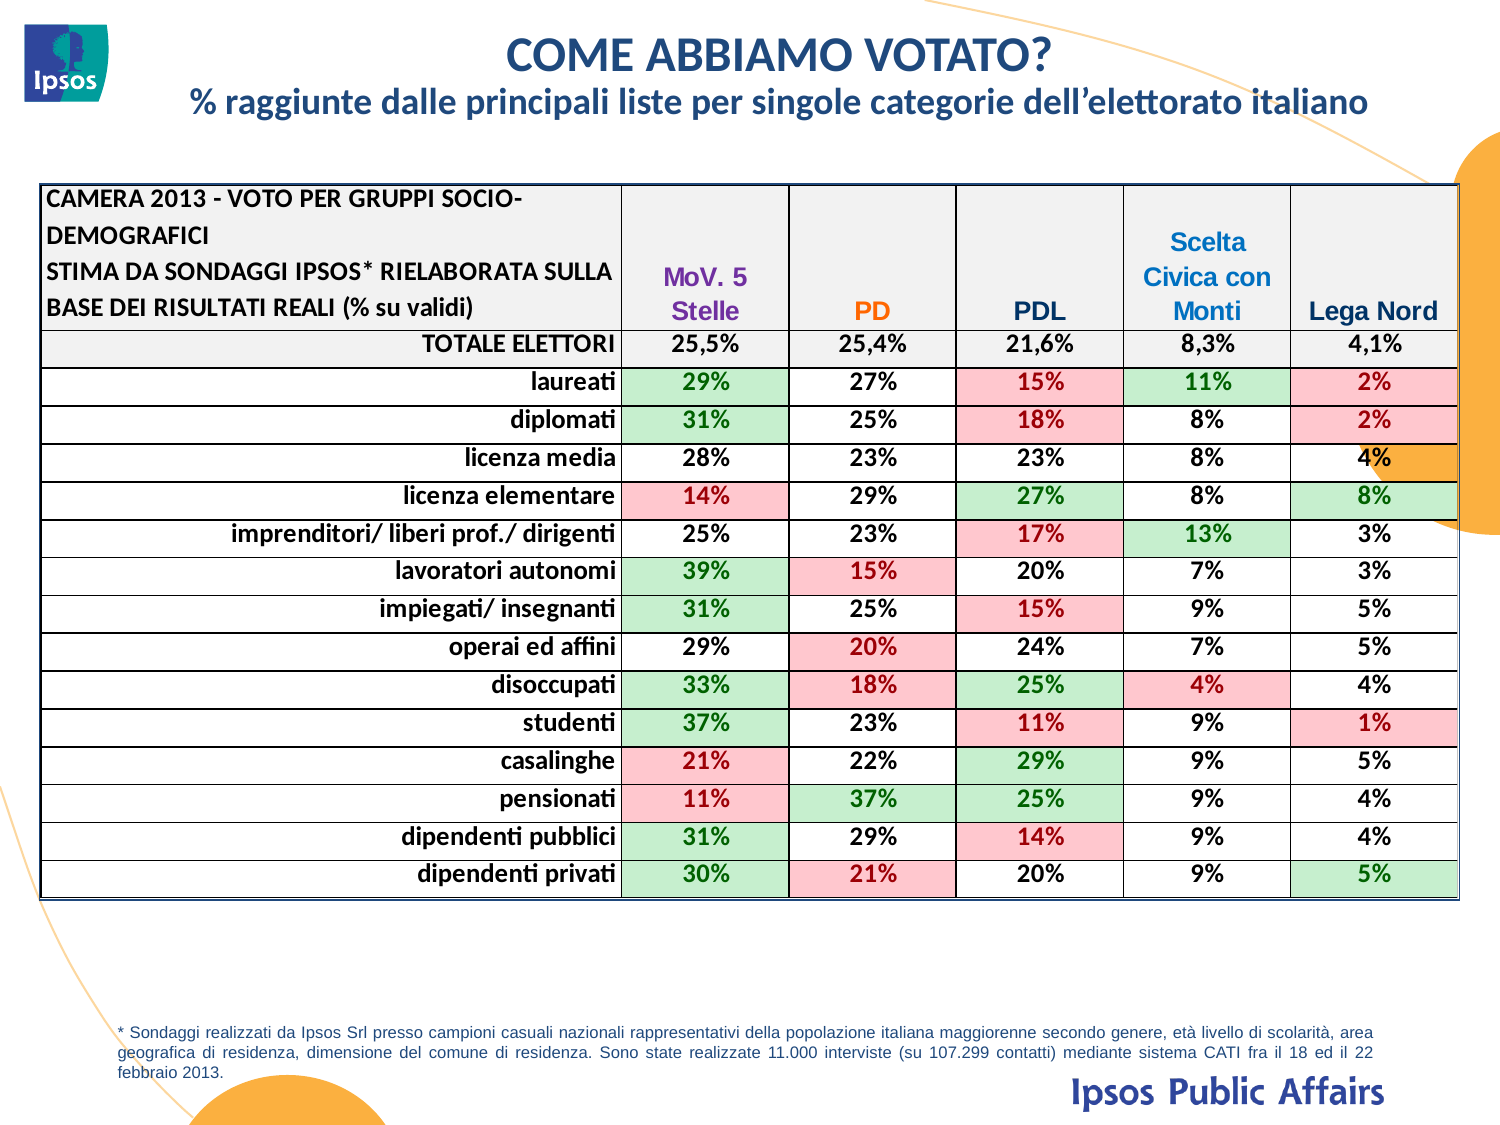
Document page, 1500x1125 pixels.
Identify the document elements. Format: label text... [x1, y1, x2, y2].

picture [1072, 1090, 1384, 1112]
text_box * Sondaggi realizzati da Ipsos Srl presso campioni casuali nazionali rappresentativi della popolazione italiana maggiorenne secondo genere, età livello di scolarità, area geografica di residenza, dimensione del comune di residenza. Sono state realizzate 11.000 interviste (su 107.299 contatti) mediante sistema CATI fra il 18 ed il 22 febbraio 2013. [102, 1014, 1391, 1090]
text_box COME ABBIAMO VOTATO? % raggiunte dalle principali liste per singole categorie dell’elettorato italiano [112, 25, 1448, 126]
picture [39, 184, 1459, 900]
